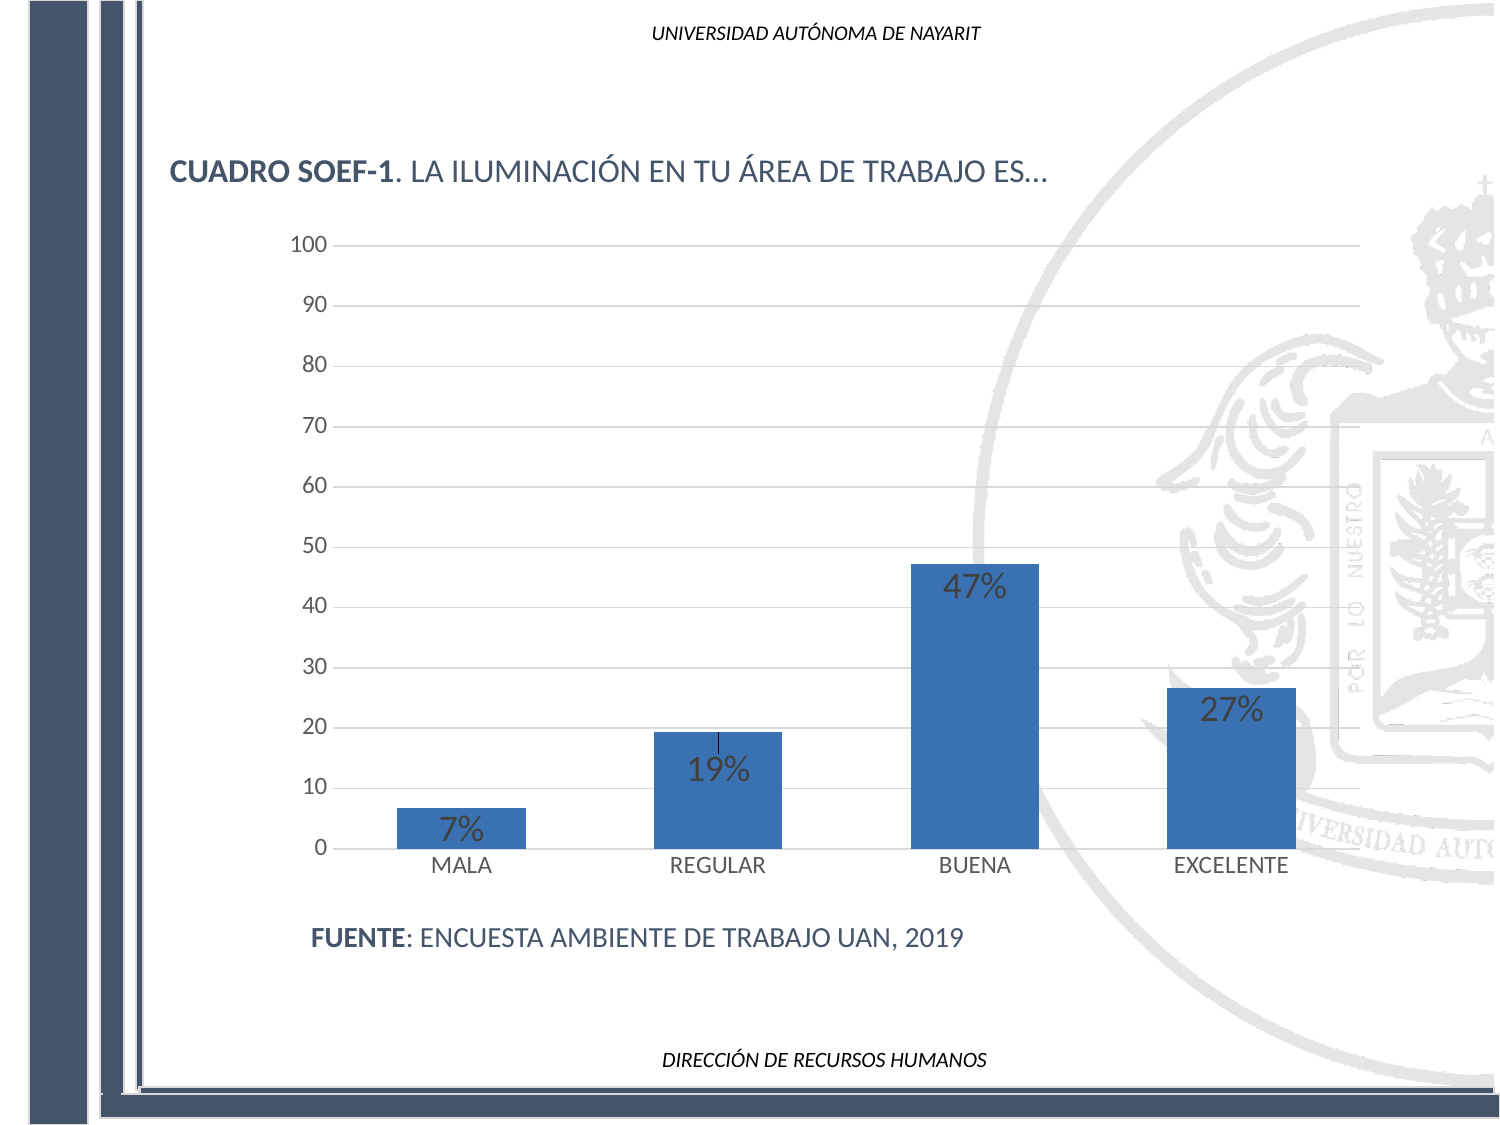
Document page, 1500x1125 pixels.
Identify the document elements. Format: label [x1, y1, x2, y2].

text_box [29, 0, 1500, 1125]
chart [267, 219, 1383, 894]
